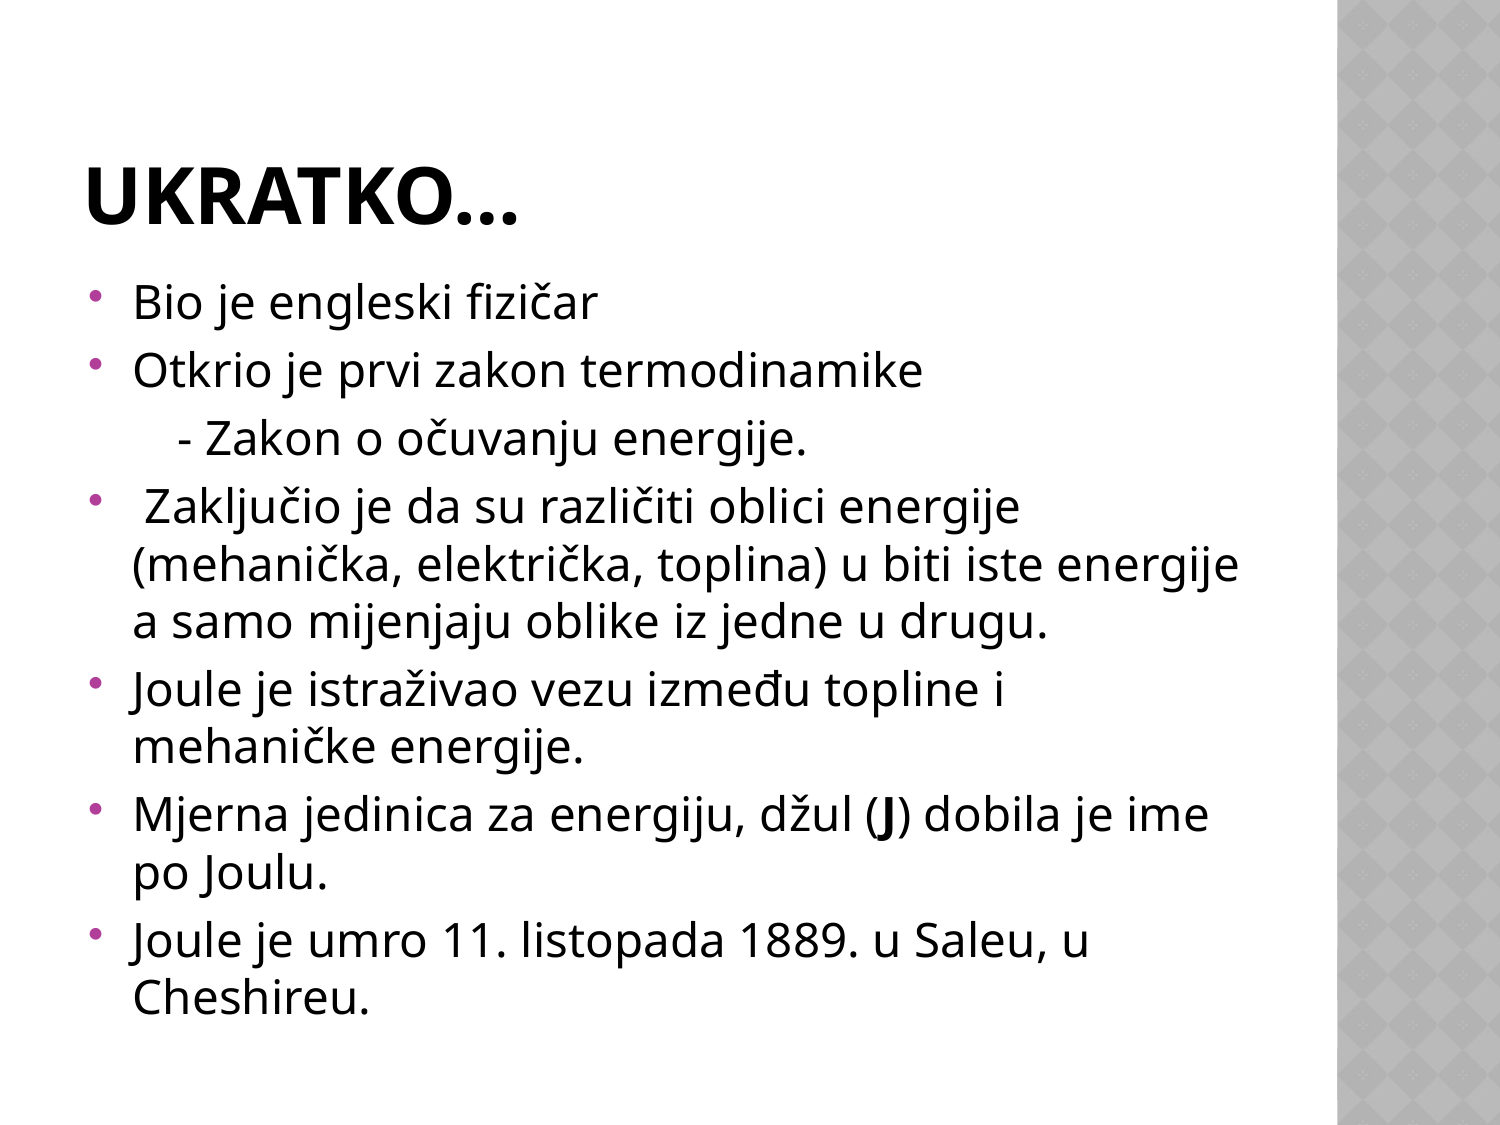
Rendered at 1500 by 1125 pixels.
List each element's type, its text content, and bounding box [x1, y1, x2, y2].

title UKRATKO… [75, 52, 1263, 240]
list Bio je engleski fizičar Otkrio je prvi zakon termodinamike - Zakon o očuvanju energije. Zaključio je da su različiti oblici energije (mehanička, električka, toplina) u biti iste energije a samo mijenjaju oblike iz jedne u drugu. Joule je istraživao vezu između topline i mehaničke energije. Mjerna jedinica za energiju, džul (J) dobila je ime po Joulu. Joule je umro 11. listopada 1889. u Saleu, u Cheshireu. [75, 264, 1263, 1059]
